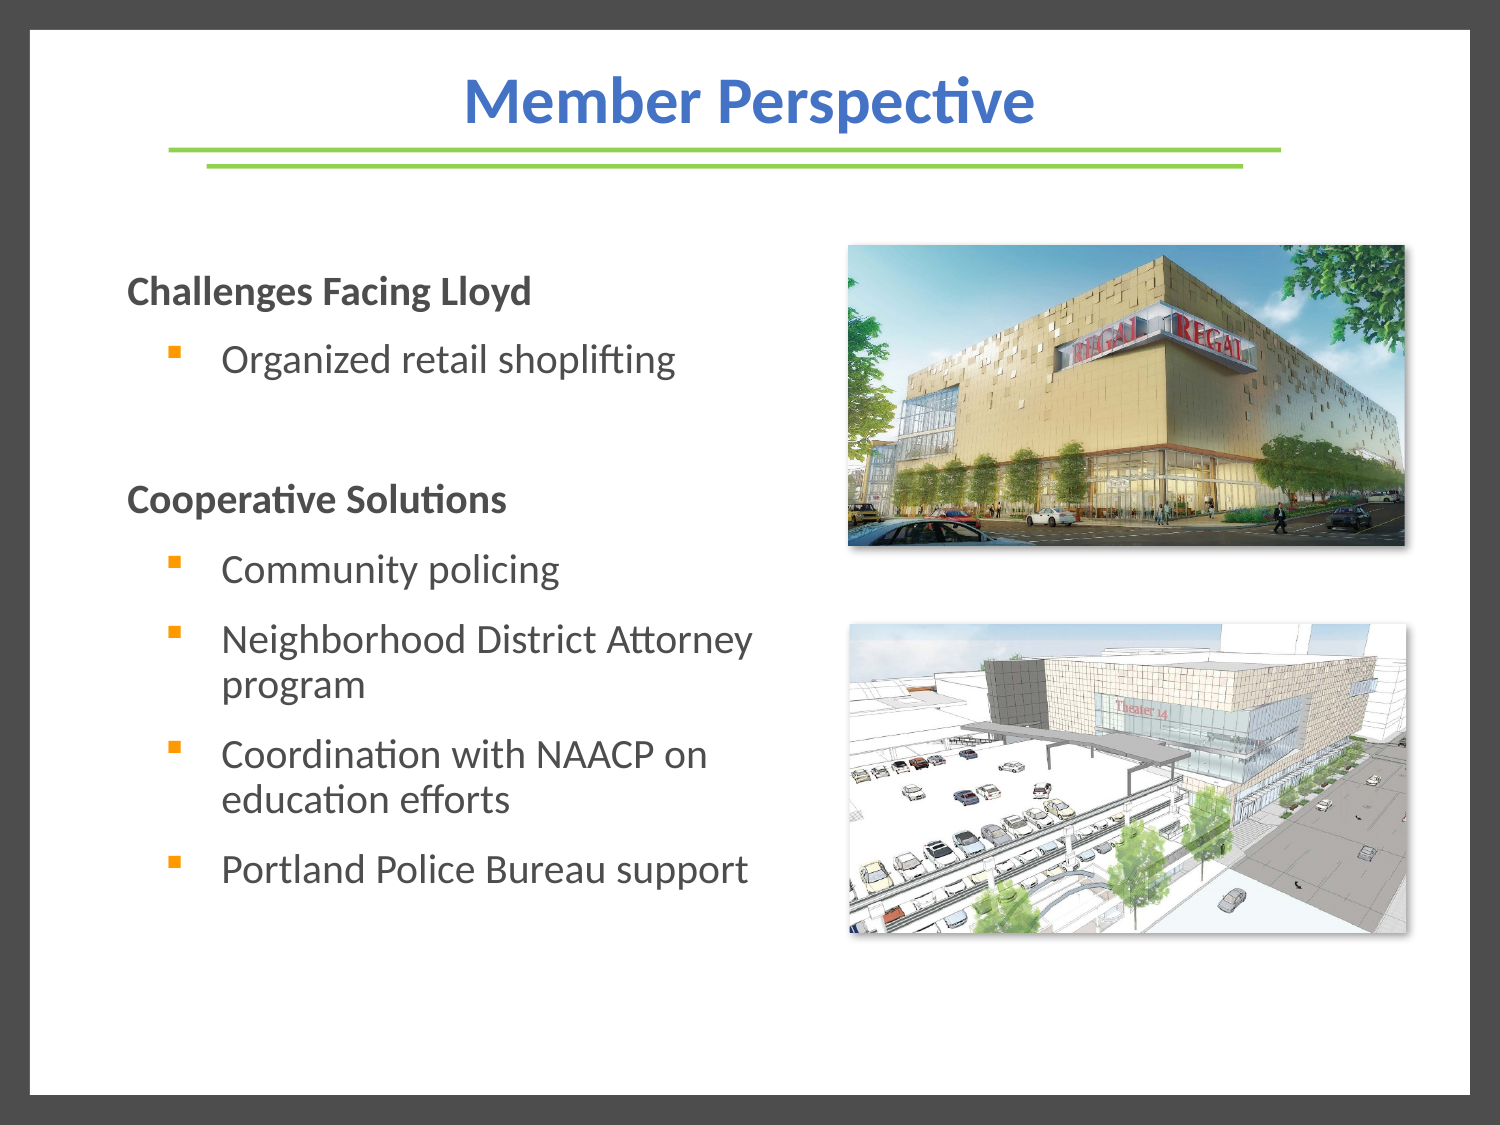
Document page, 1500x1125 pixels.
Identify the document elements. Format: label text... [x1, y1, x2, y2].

text_box Challenges Facing Lloyd Organized retail shoplifting Cooperative Solutions Community policing Neighborhood District Attorney program Coordination with NAACP on education efforts Portland Police Bureau support [112, 262, 888, 971]
text_box Member Perspective [237, 49, 1263, 145]
picture [849, 624, 1407, 933]
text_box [168, 149, 1282, 167]
picture [847, 245, 1405, 546]
